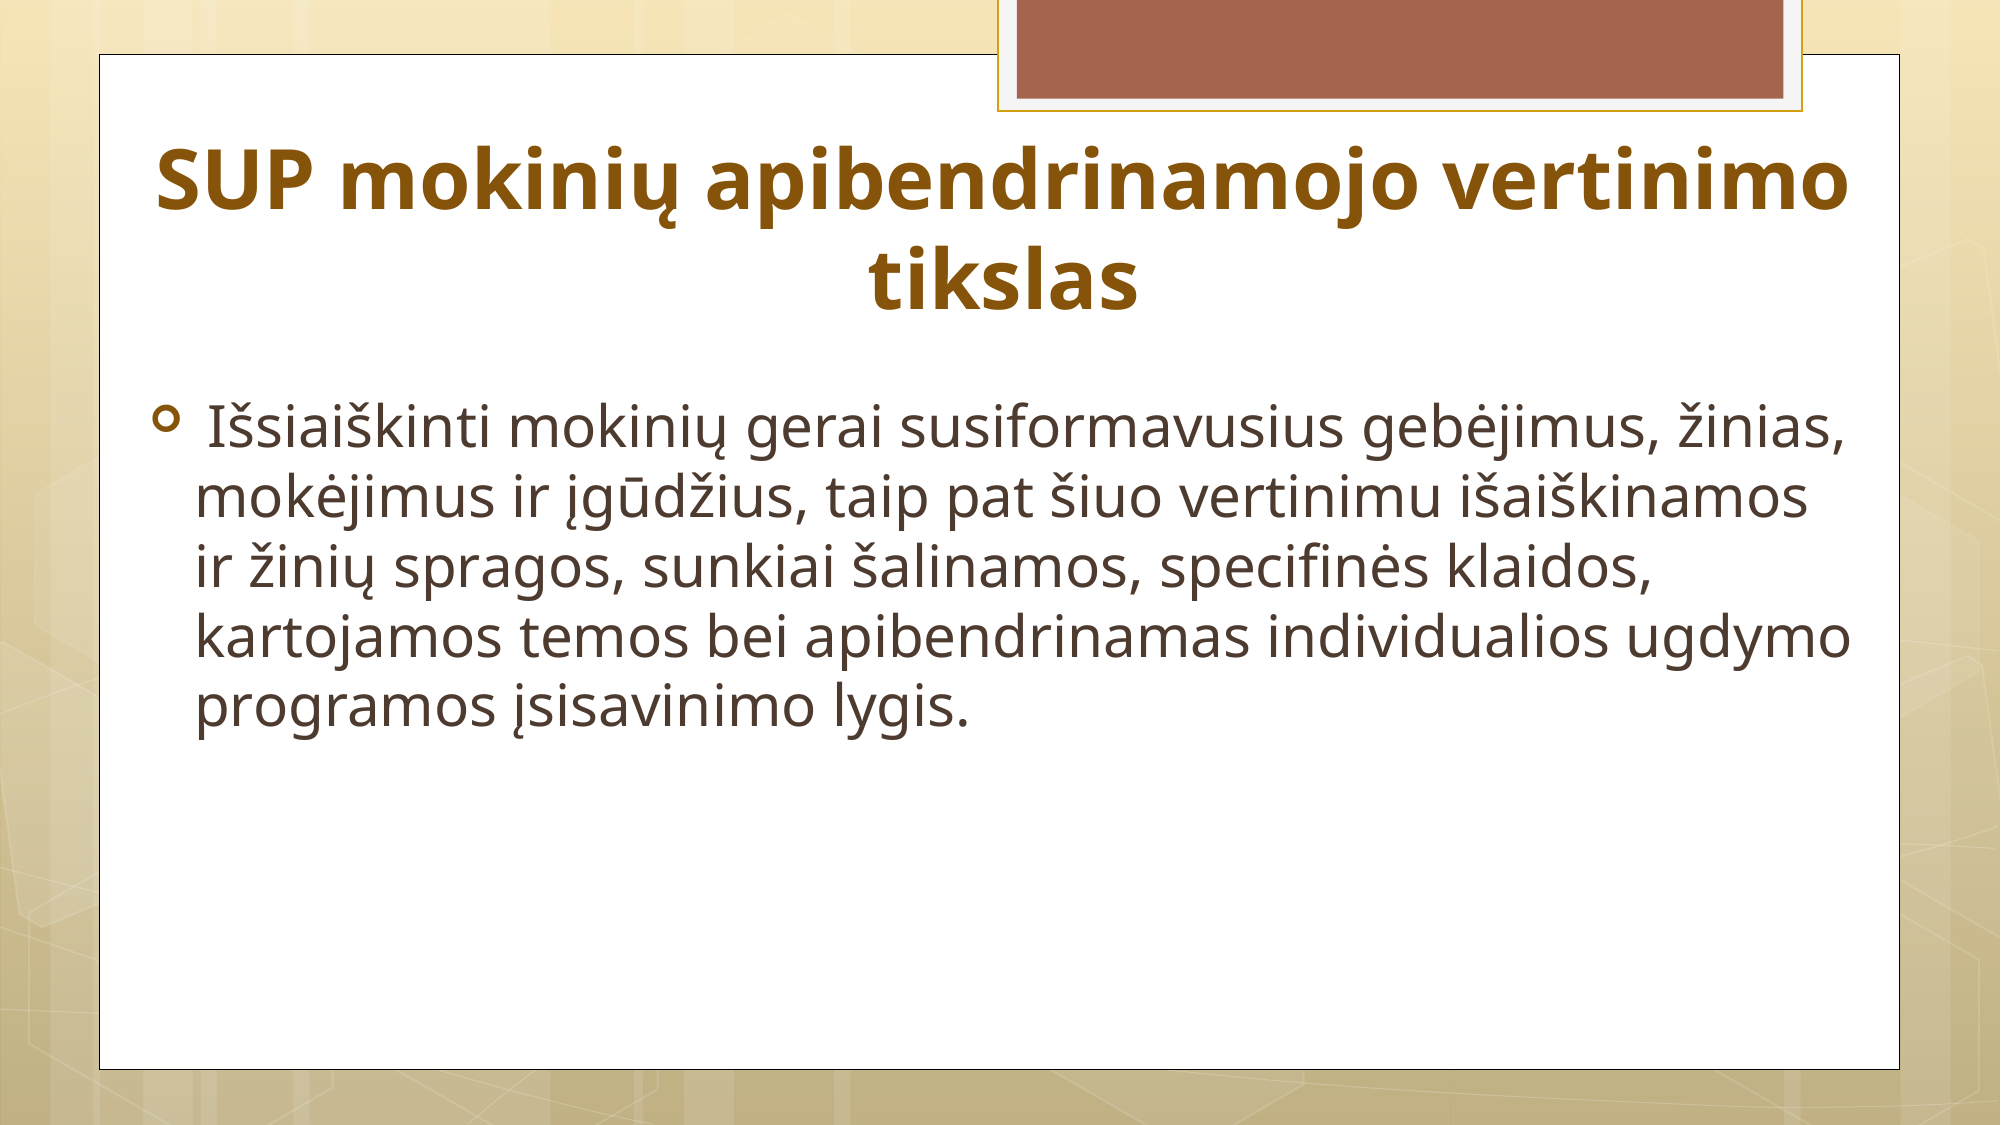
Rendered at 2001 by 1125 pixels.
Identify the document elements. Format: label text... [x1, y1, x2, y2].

list Išsiaiškinti mokinių gerai susiformavusius gebėjimus, žinias, mokėjimus ir įgūdžius, taip pat šiuo vertinimu išaiškinamos ir žinių spragos, sunkiai šalinamos, specifinės klaidos, kartojamos temos bei apibendrinamas individualios ugdymo programos įsisavinimo lygis. [123, 381, 1875, 1045]
title SUP mokinių apibendrinamojo vertinimo tikslas [123, 137, 1885, 334]
